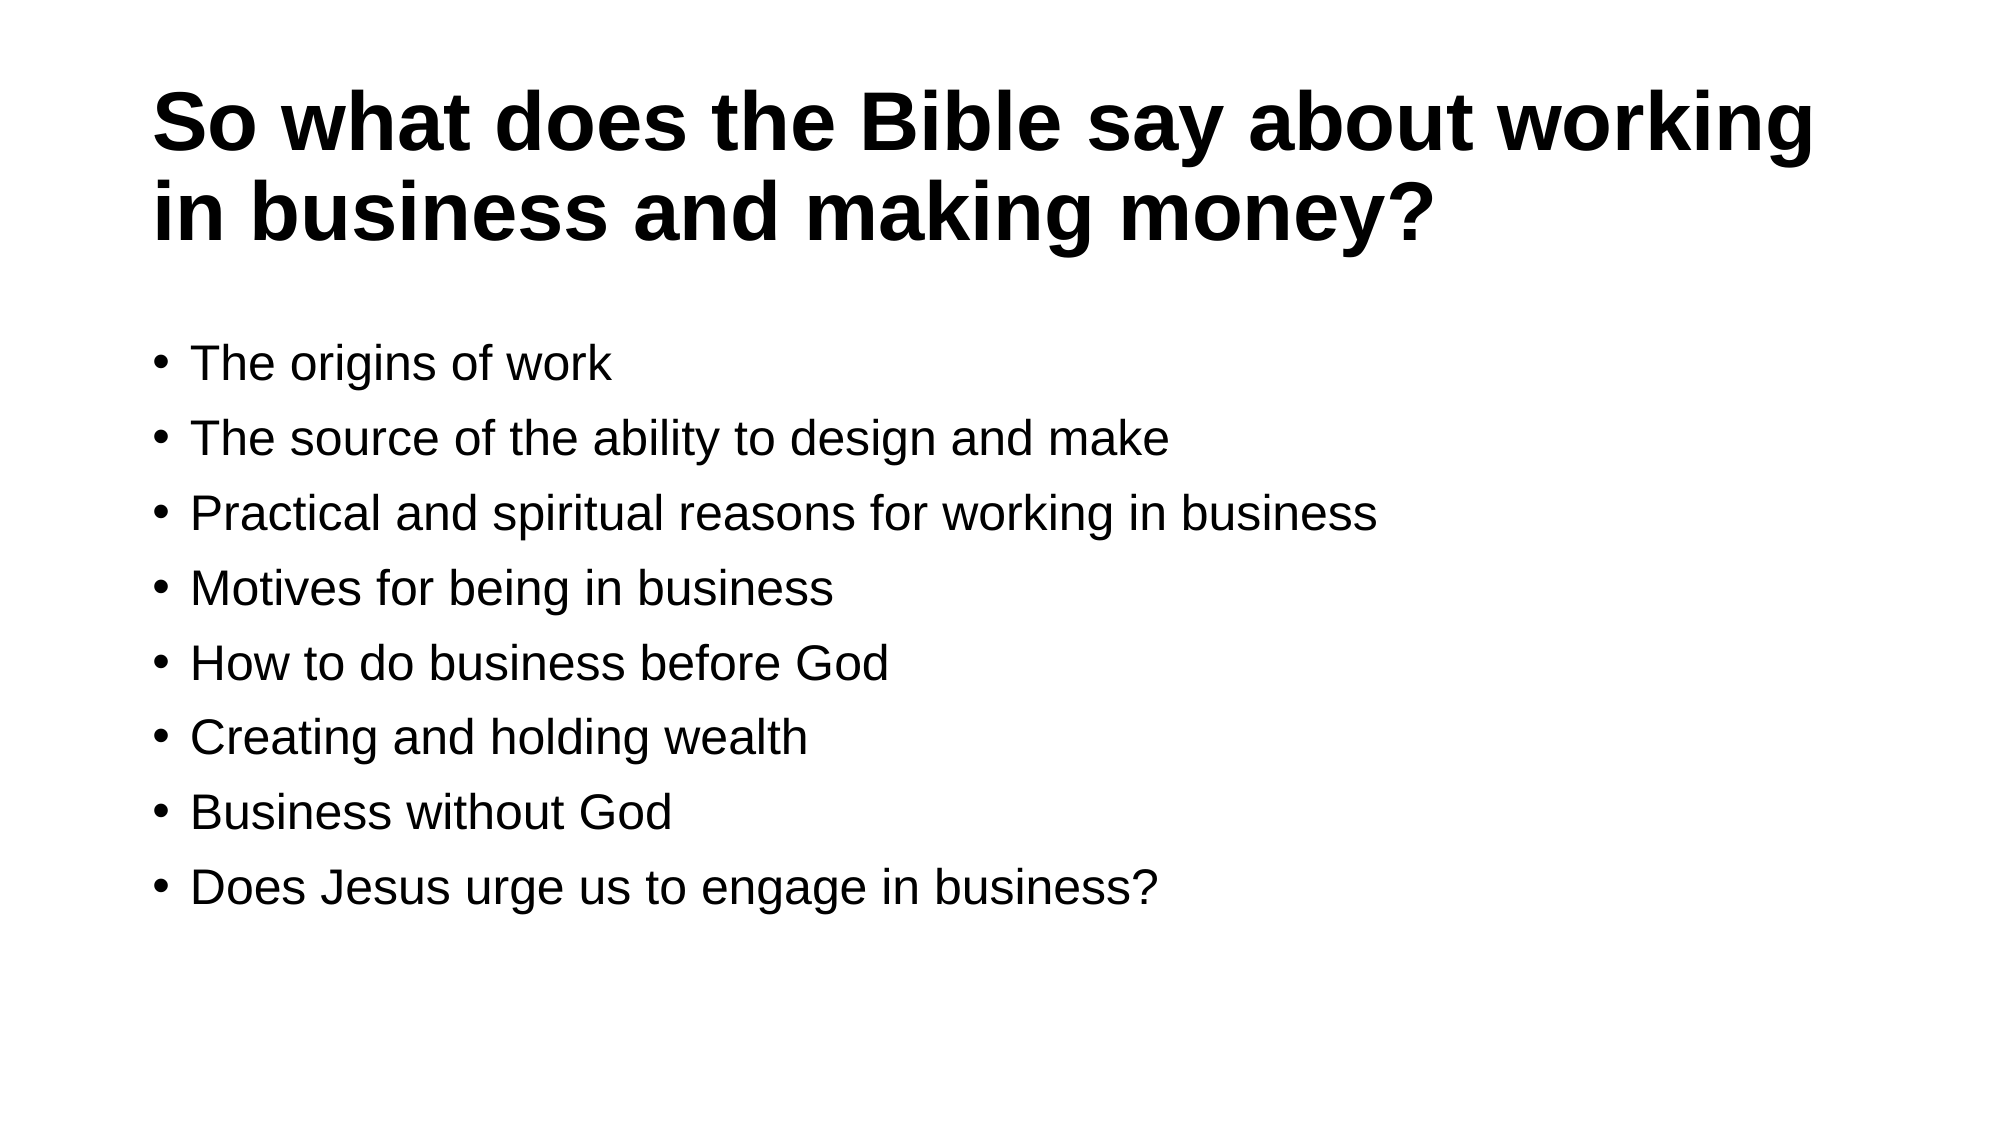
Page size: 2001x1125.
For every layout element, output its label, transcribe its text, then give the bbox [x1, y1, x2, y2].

list The origins of work The source of the ability to design and make Practical and spiritual reasons for working in business Motives for being in business How to do business before God Creating and holding wealth Business without God Does Jesus urge us to engage in business? [137, 330, 1863, 1044]
title So what does the Bible say about working in business and making money? [137, 59, 1863, 278]
